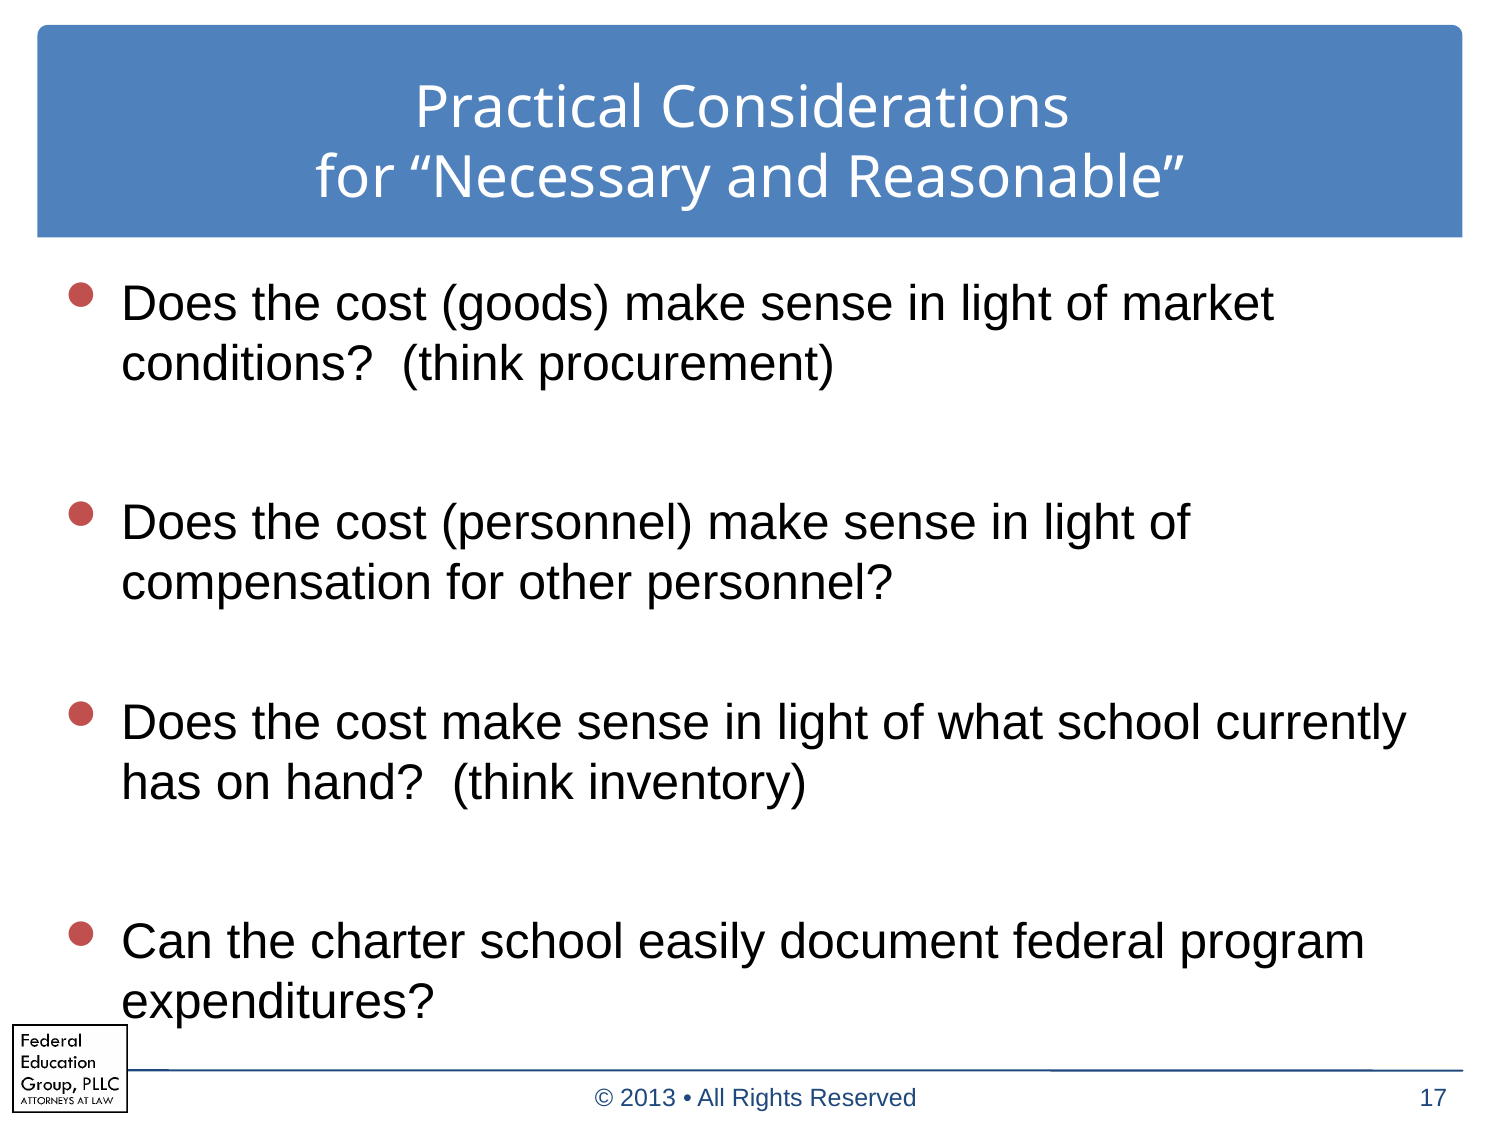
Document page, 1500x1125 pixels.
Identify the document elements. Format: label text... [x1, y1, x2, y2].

slide_number 17 [1112, 1069, 1463, 1123]
footer © 2013 • All Rights Reserved [474, 1069, 1038, 1123]
list Does the cost (goods) make sense in light of market conditions? (think procurement) Does the cost (personnel) make sense in light of compensation for other personnel? Does the cost make sense in light of what school currently has on hand? (think inventory) Can the charter school easily document federal program expenditures? [50, 262, 1450, 1050]
picture [12, 1024, 128, 1113]
title Practical Considerations for “Necessary and Reasonable” [50, 45, 1450, 233]
